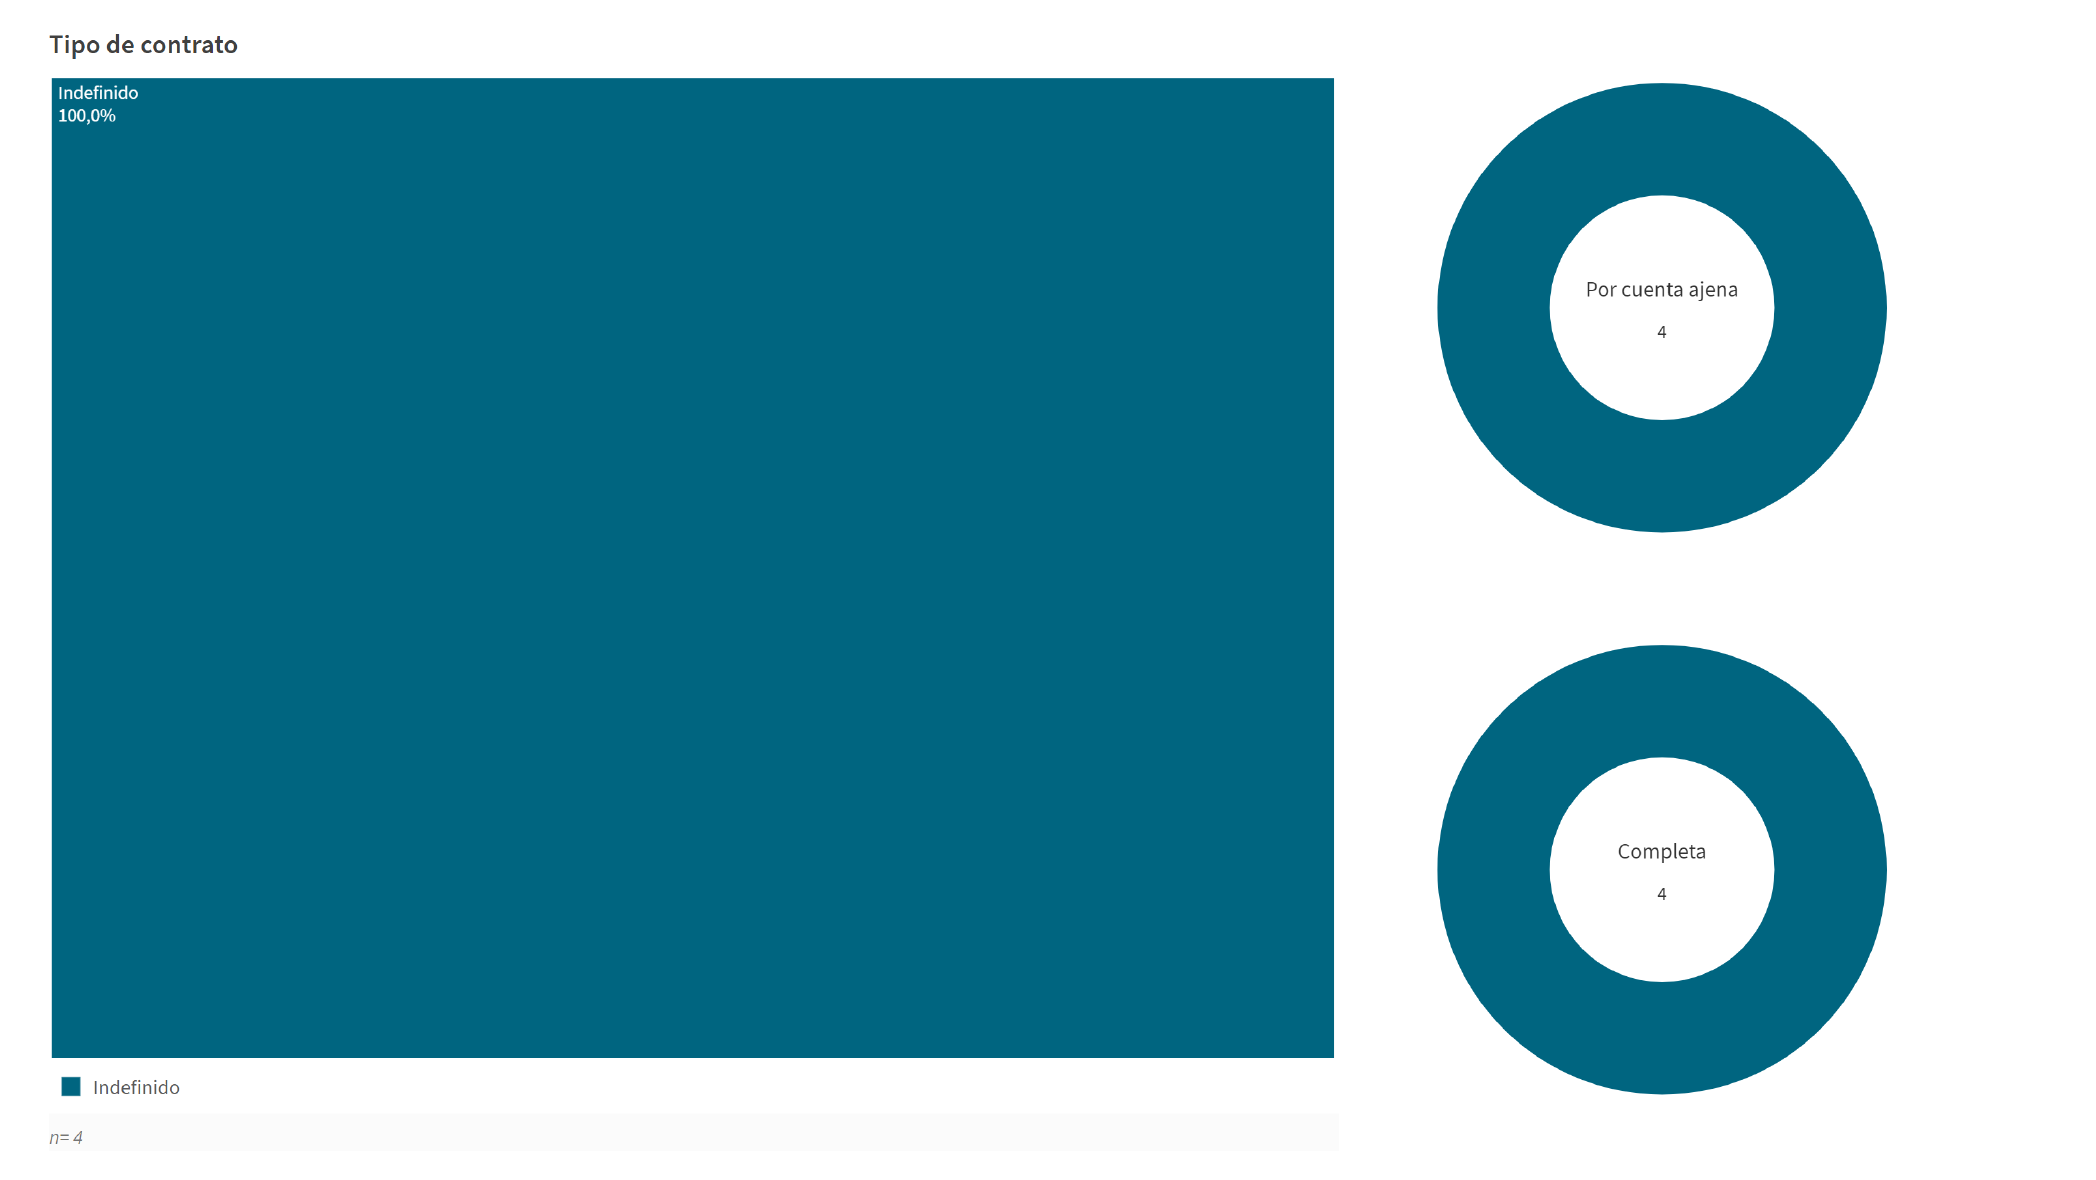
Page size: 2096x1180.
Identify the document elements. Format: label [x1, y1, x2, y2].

picture [46, 27, 1987, 1152]
